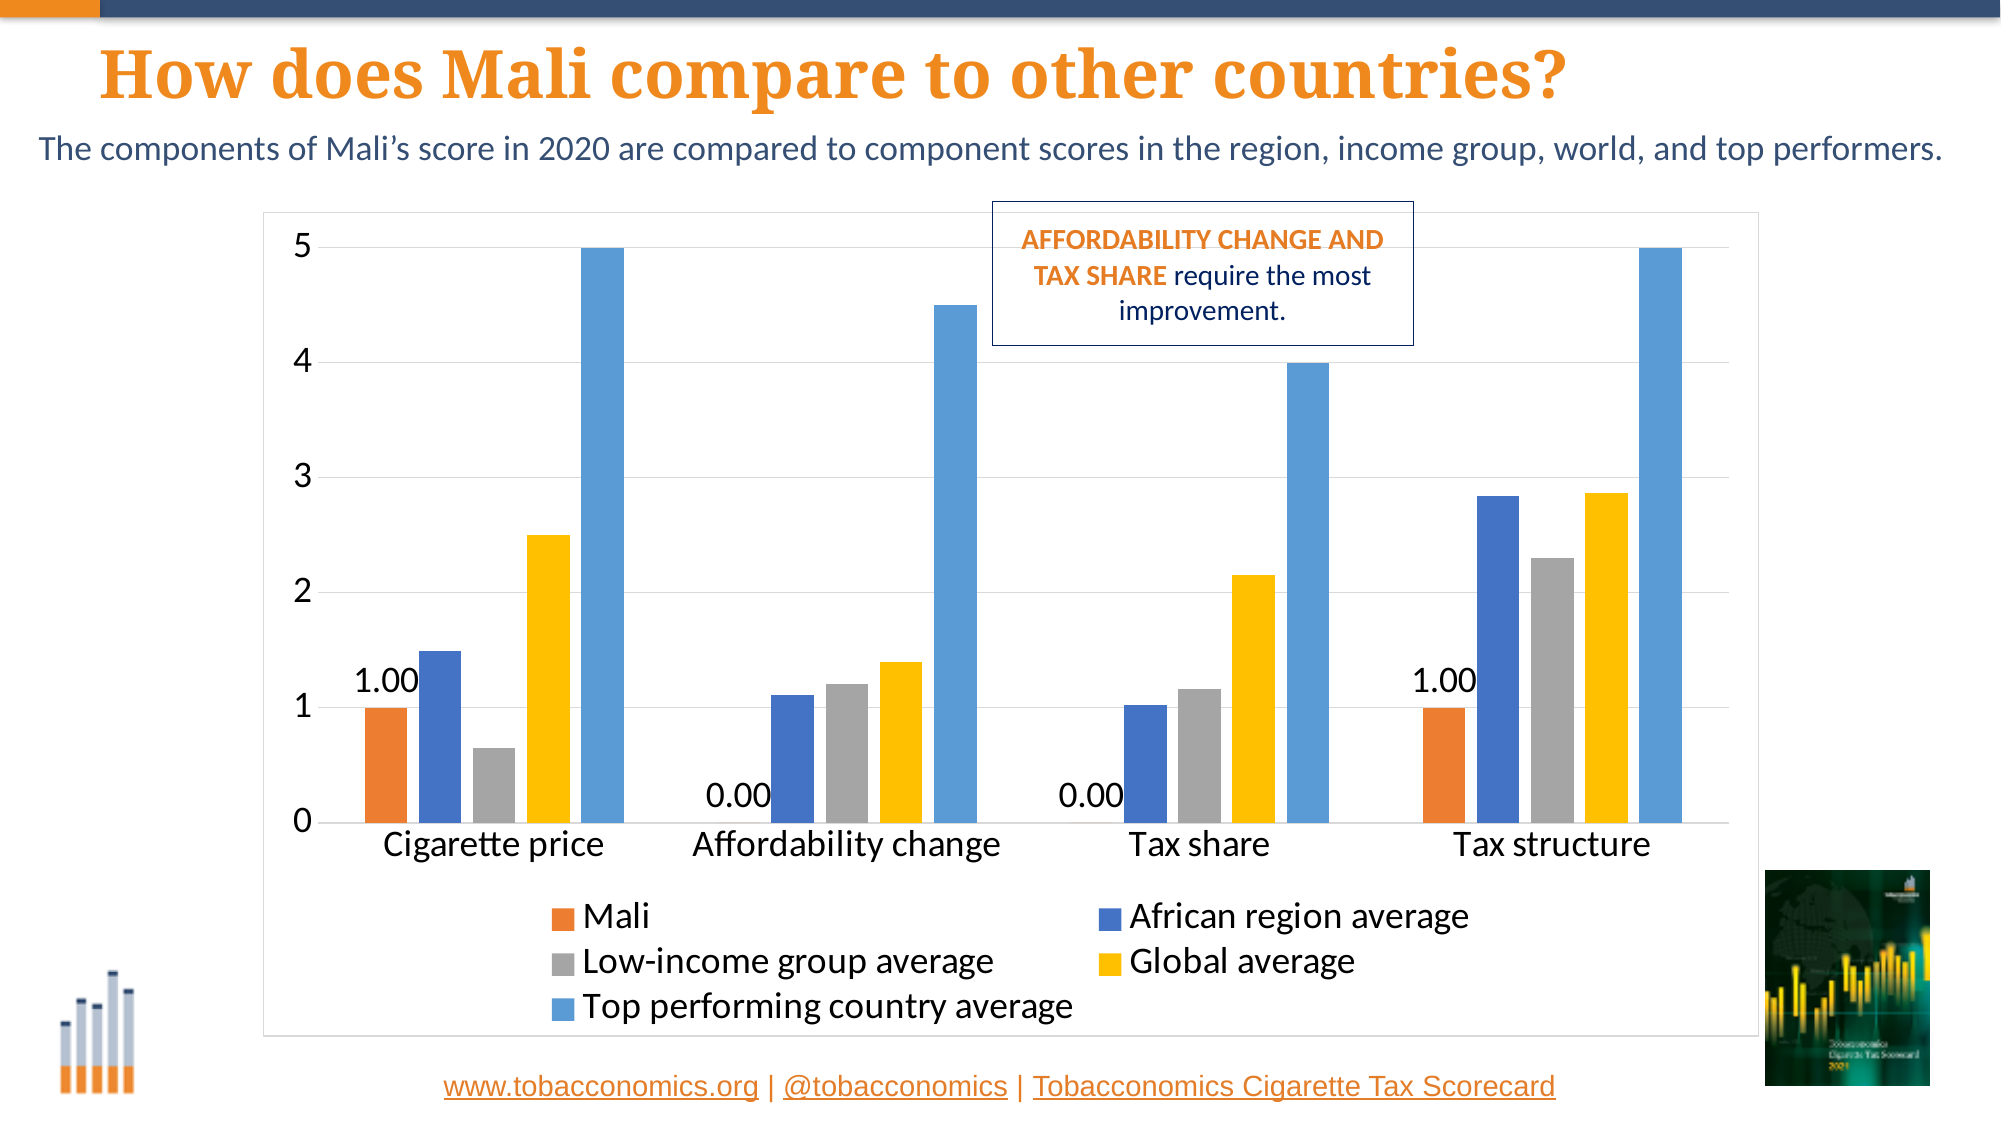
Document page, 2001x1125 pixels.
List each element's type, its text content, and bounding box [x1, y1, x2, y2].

text_box AFFORDABILITY CHANGE AND TAX SHARE require the most improvement. [992, 201, 1414, 210]
chart [262, 211, 1760, 1037]
picture [0, 942, 183, 1125]
picture [1764, 869, 1934, 1086]
text_box www.tobacconomics.org | @tobacconomics | Tobacconomics Cigarette Tax Scorecard [415, 1059, 1585, 1110]
title How does Mali compare to other countries? [99, 31, 1969, 112]
text_box The components of Mali’s score in 2020 are compared to component scores in the region, income group, world, and top performers. [38, 117, 1984, 189]
